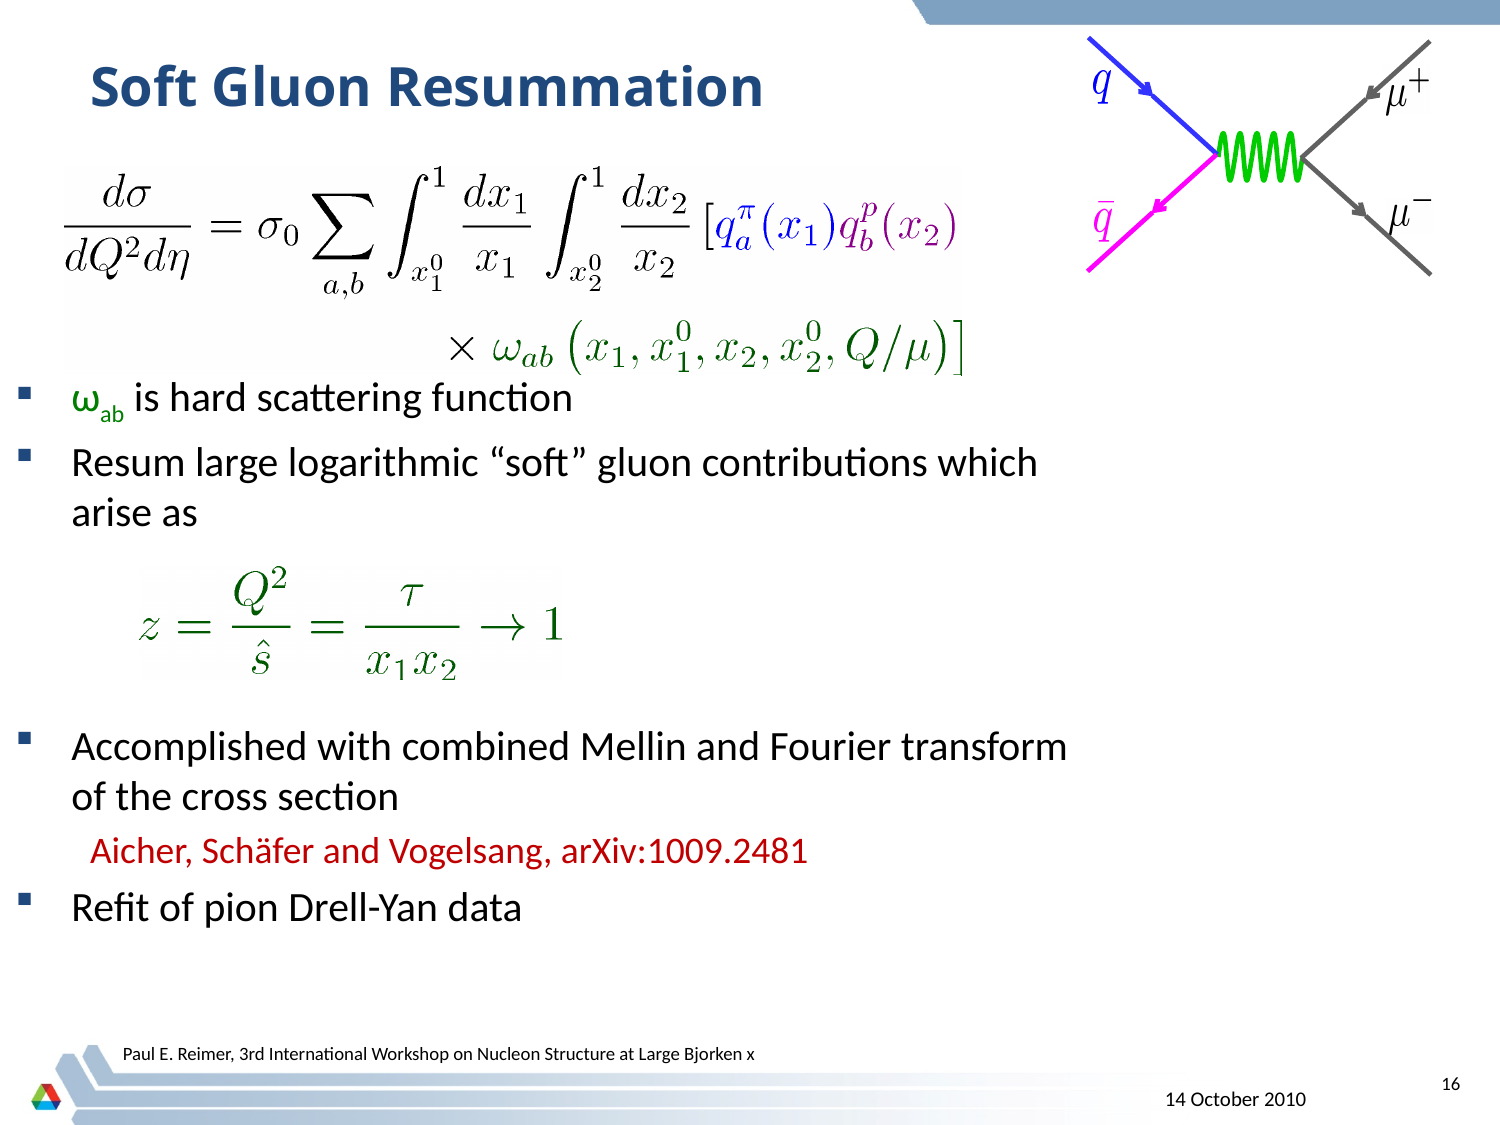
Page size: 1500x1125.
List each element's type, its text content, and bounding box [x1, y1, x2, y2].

title Soft Gluon Resummation [74, 44, 1082, 151]
picture [0, 0, 1500, 26]
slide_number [1149, 1077, 1376, 1113]
slide_number 16 [1412, 1064, 1476, 1125]
footer Paul E. Reimer, 3rd International Workshop on Nucleon Structure at Large Bjorken x [107, 1034, 1083, 1073]
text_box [1087, 37, 1435, 276]
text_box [62, 162, 964, 380]
list ωab is hard scattering function Resum large logarithmic “soft” gluon contributions which arise as Accomplished with combined Mellin and Fourier transform of the cross section Aicher, Schäfer and Vogelsang, arXiv:1009.2481 Refit of pion Drell-Yan data [0, 362, 1126, 943]
picture [0, 1037, 1500, 1125]
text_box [137, 562, 564, 697]
